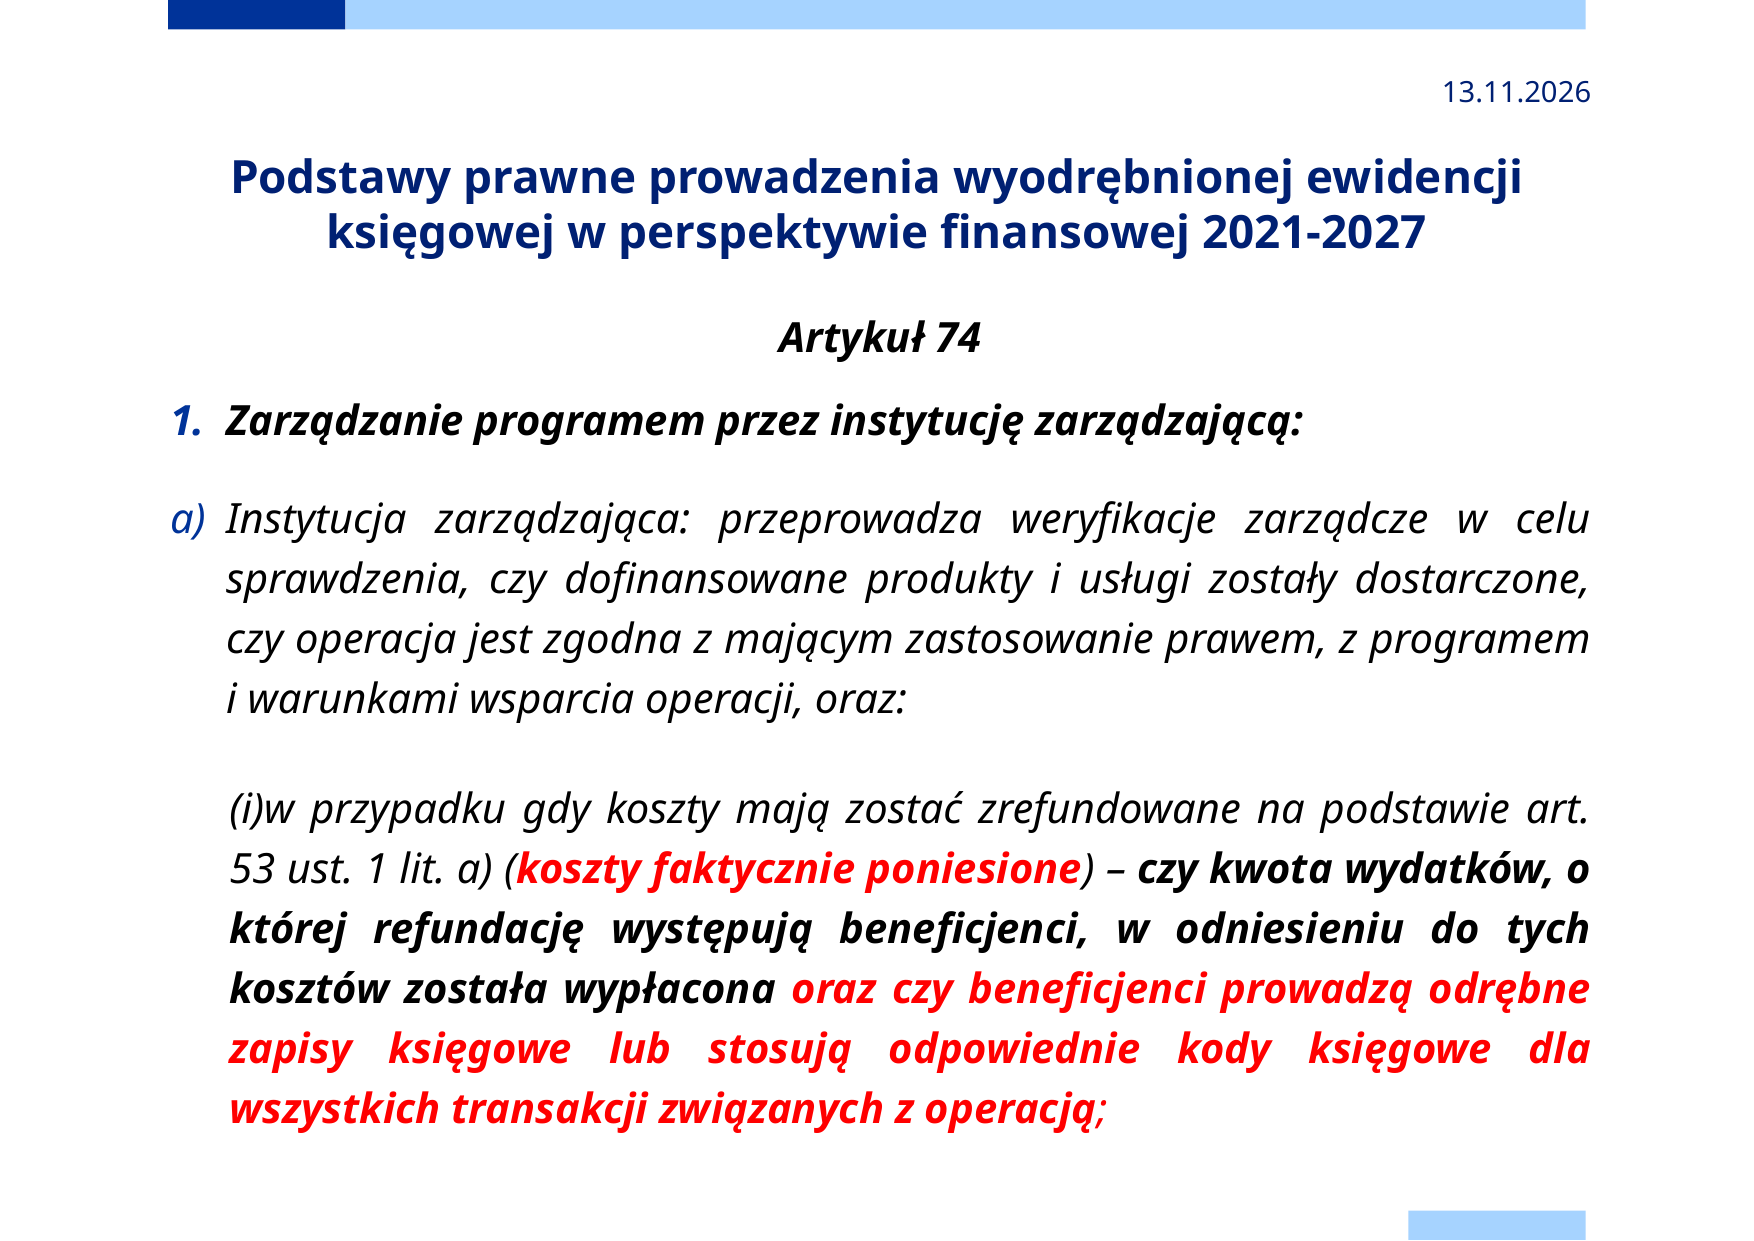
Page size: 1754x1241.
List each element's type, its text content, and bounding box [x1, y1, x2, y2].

title Podstawy prawne prowadzenia wyodrębnionej ewidencji księgowej w perspektywie finansowej 2021-2027 [168, 147, 1586, 325]
text_box 2024-11-24 [1296, 64, 1592, 122]
list Artykuł 74 Zarządzanie programem przez instytucję zarządzającą: Instytucja zarządzająca: przeprowadza weryfikacje zarządcze w celu sprawdzenia, czy dofinansowane produkty i usługi zostały dostarczone, czy operacja jest zgodna z mającym zastosowanie prawem, z programem i warunkami wsparcia operacji, oraz: (i)w przypadku gdy koszty mają zostać zrefundowane na podstawie art. 53 ust. 1 lit. a) (koszty faktycznie poniesione) – czy kwota wydatków, o której refundację występują beneficjenci, w odniesieniu do tych kosztów została wypłacona oraz czy beneficjenci prowadzą odrębne zapisy księgowe lub stosują odpowiednie kody księgowe dla wszystkich transakcji związanych z operacją; [169, 301, 1592, 1164]
